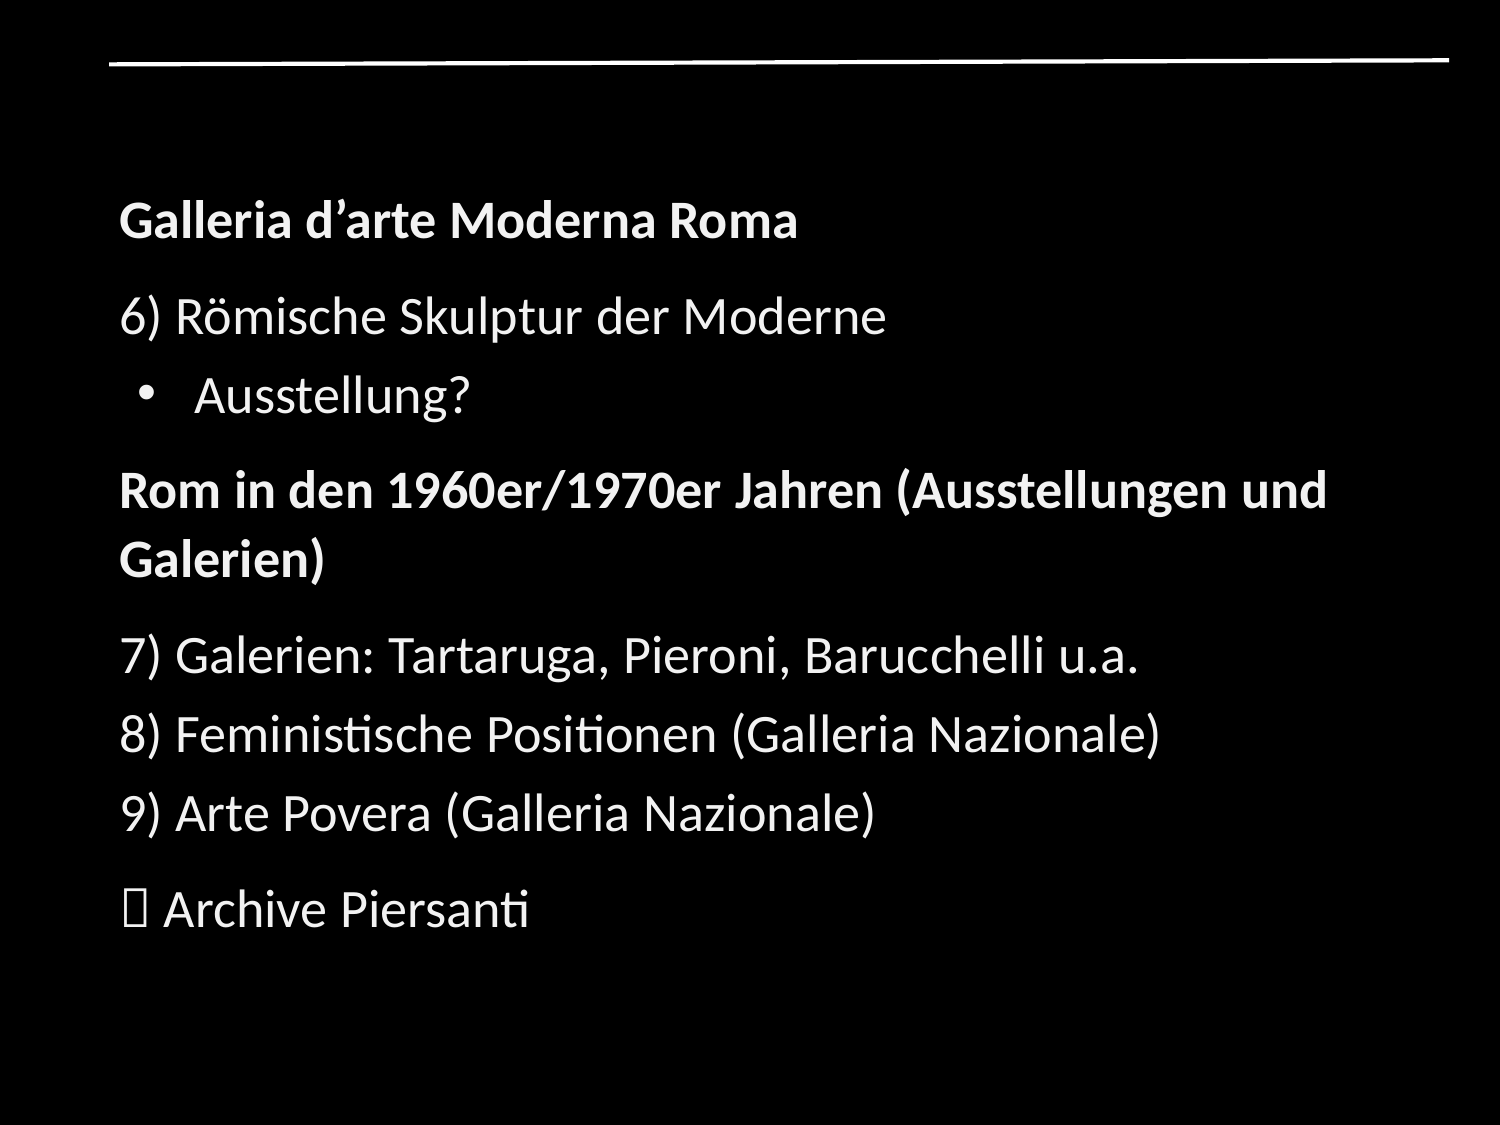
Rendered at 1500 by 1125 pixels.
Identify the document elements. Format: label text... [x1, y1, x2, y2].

list Galleria d’arte Moderna Roma 6) Römische Skulptur der Moderne Ausstellung? Rom in den 1960er/1970er Jahren (Ausstellungen und Galerien) 7) Galerien: Tartaruga, Pieroni, Barucchelli u.a. 8) Feministische Positionen (Galleria Nazionale) 9) Arte Povera (Galleria Nazionale)  Archive Piersanti [104, 173, 1455, 1023]
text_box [108, 60, 1450, 65]
